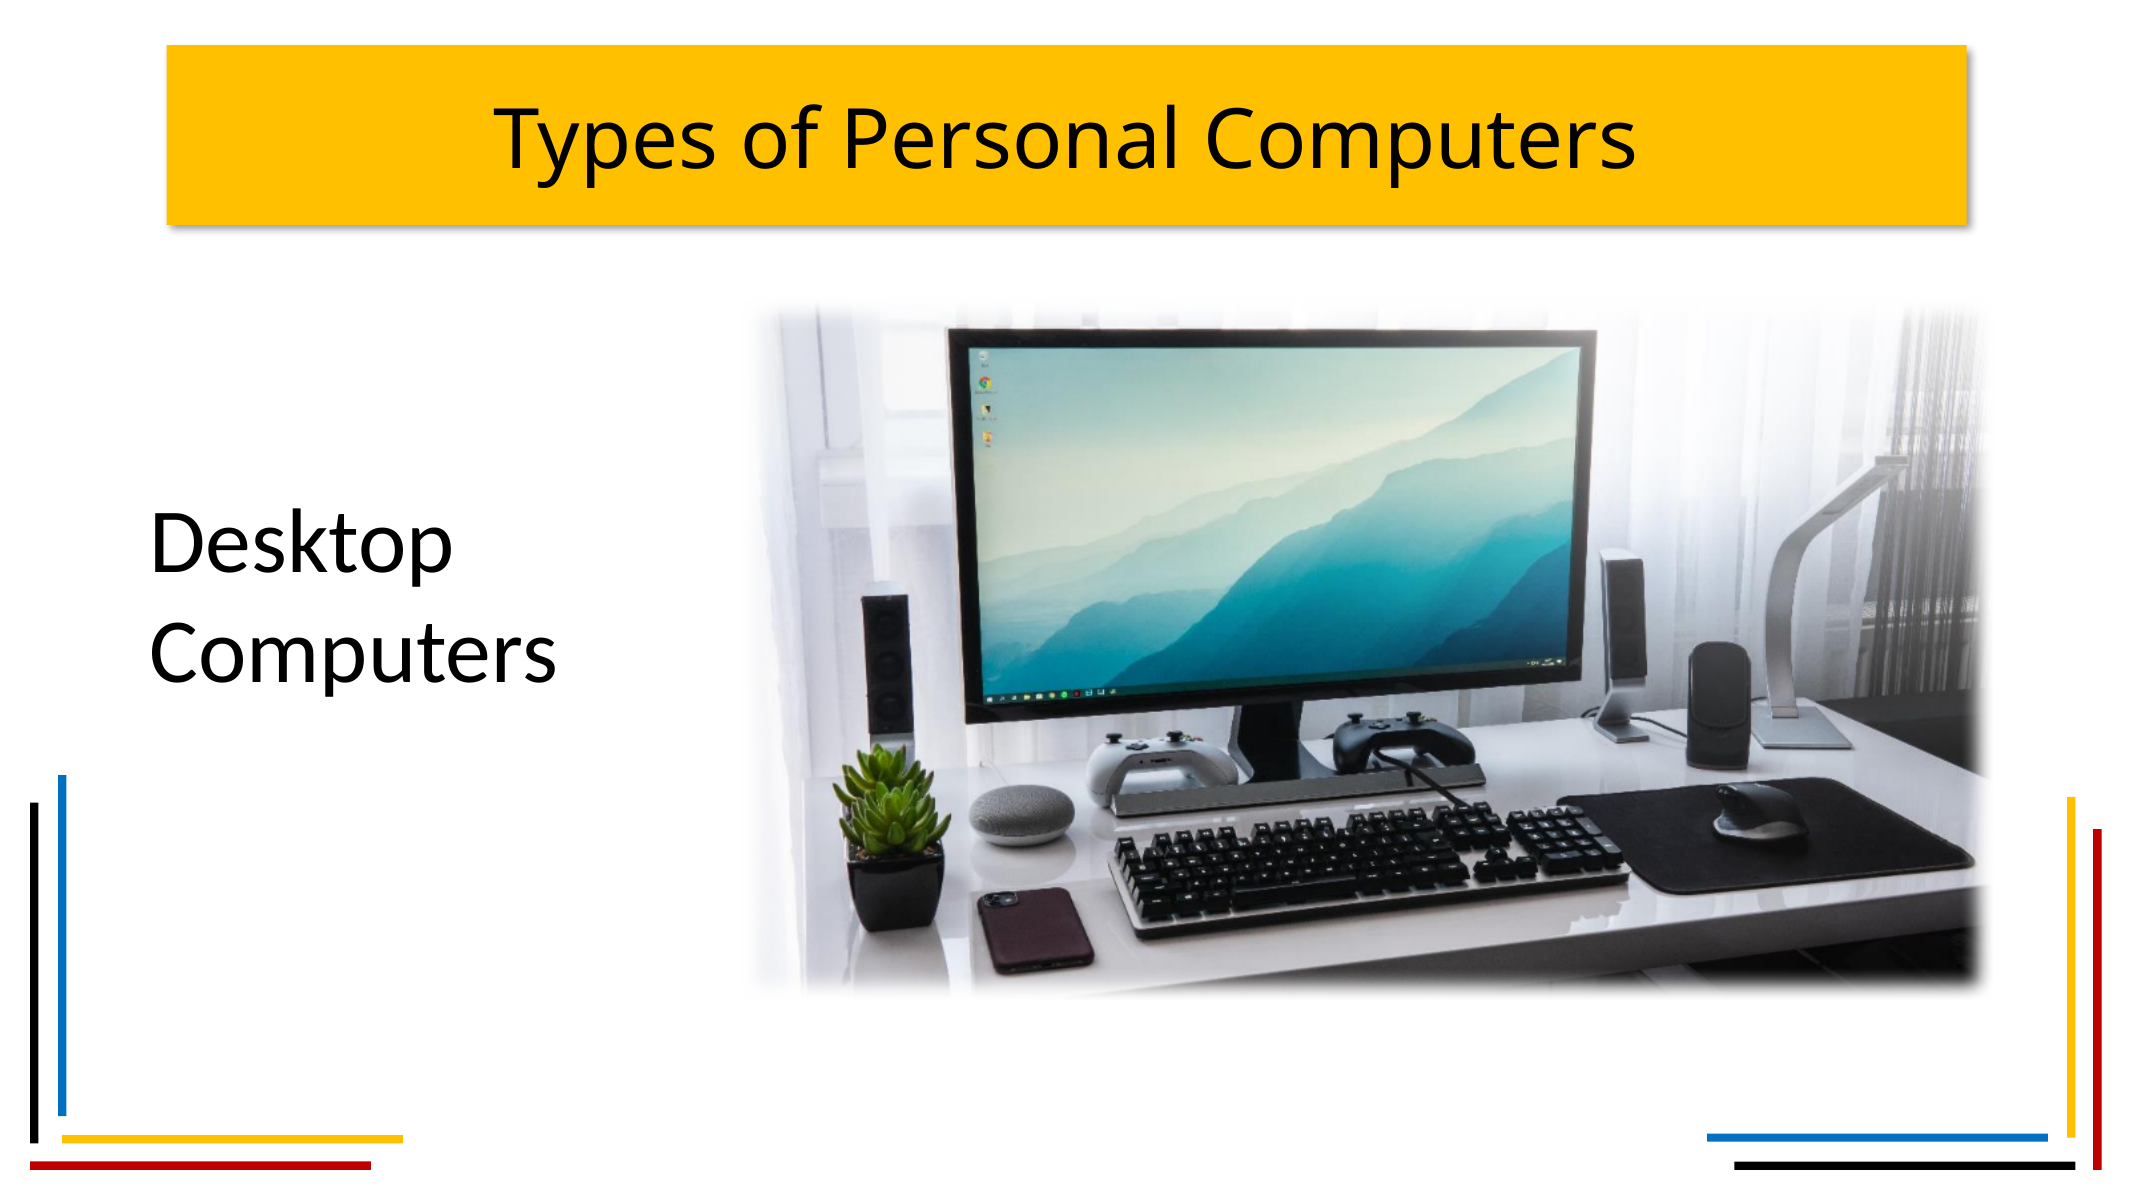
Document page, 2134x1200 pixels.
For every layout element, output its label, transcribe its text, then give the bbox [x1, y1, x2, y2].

title Types of Personal Computers [166, 45, 1967, 225]
picture [741, 297, 1996, 1003]
list Desktop Computers [134, 473, 739, 727]
